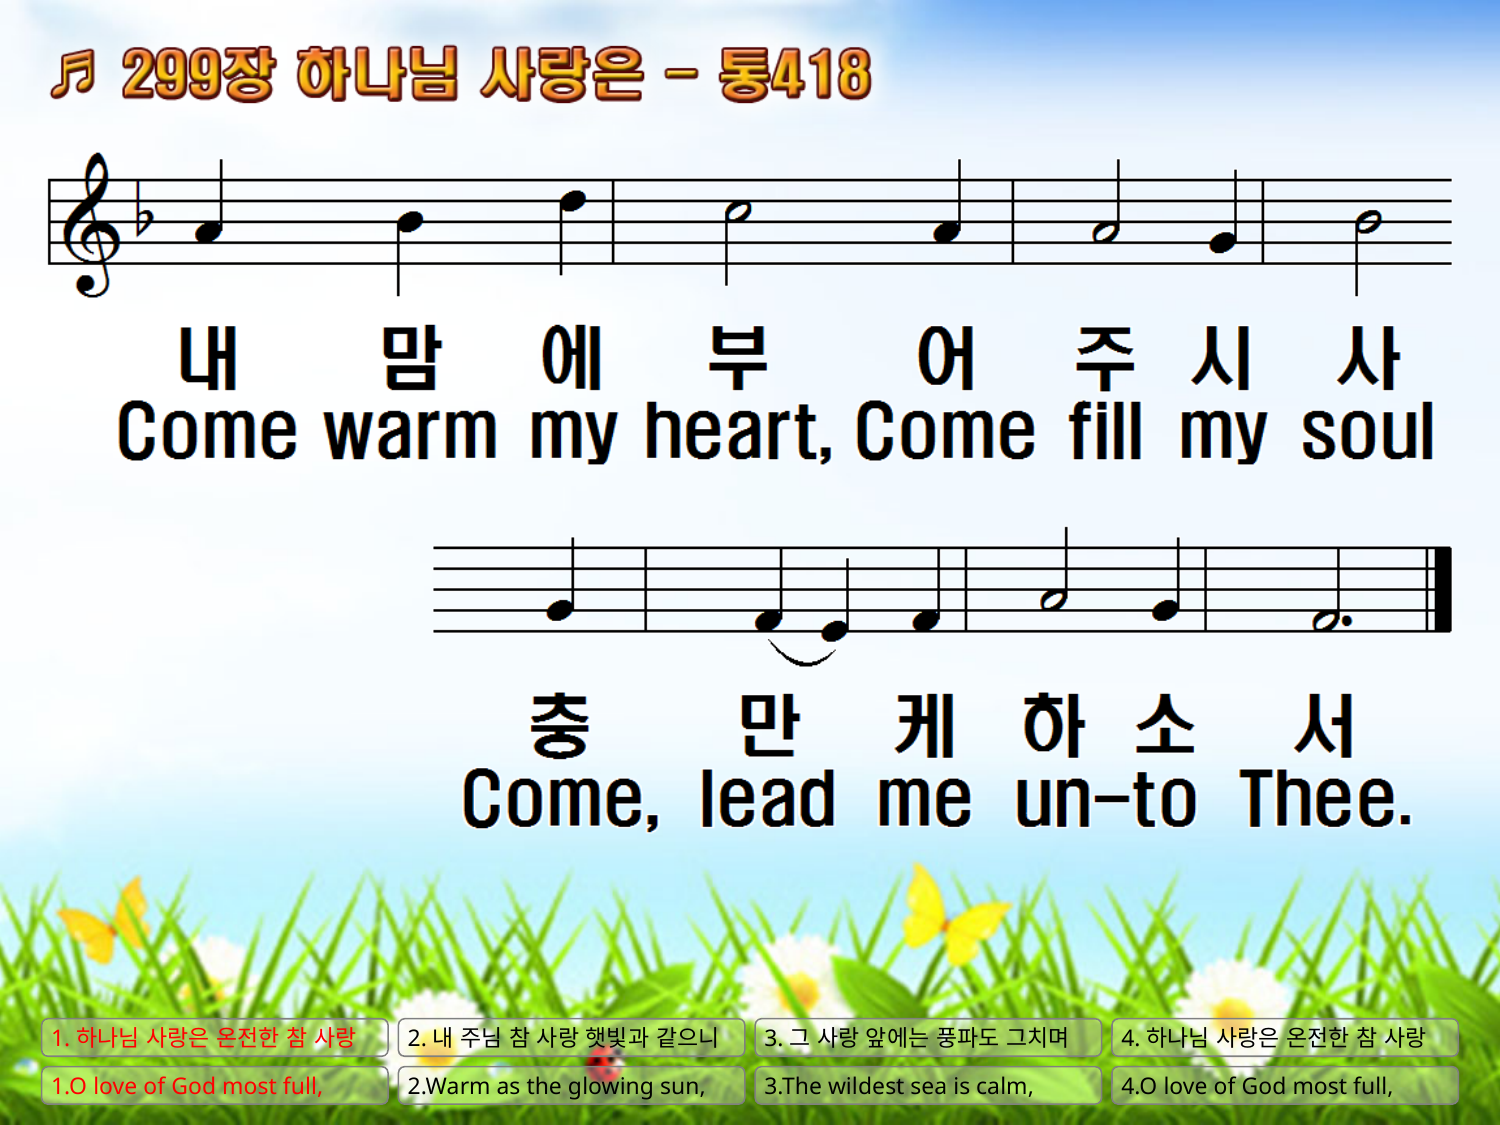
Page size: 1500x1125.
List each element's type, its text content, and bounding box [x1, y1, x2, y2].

text_box 4.하나님 사랑은 온전한 참 사랑 [1111, 1018, 1459, 1057]
text_box 3.그 사랑 앞에는 풍파도 그치며 [755, 1018, 1102, 1057]
text_box 2.Warm as the glowing sun, [398, 1066, 745, 1105]
text_box 2.내 주님 참 사랑 햇빛과 같으니 [398, 1018, 745, 1057]
text_box 4.O love of God most full, [1111, 1066, 1459, 1105]
text_box 1.하나님 사랑은 온전한 참 사랑 [41, 1018, 389, 1057]
text_box 3.The wildest sea is calm, [755, 1066, 1102, 1105]
picture [0, 0, 1500, 1125]
text_box 1.O love of God most full, [41, 1066, 389, 1105]
